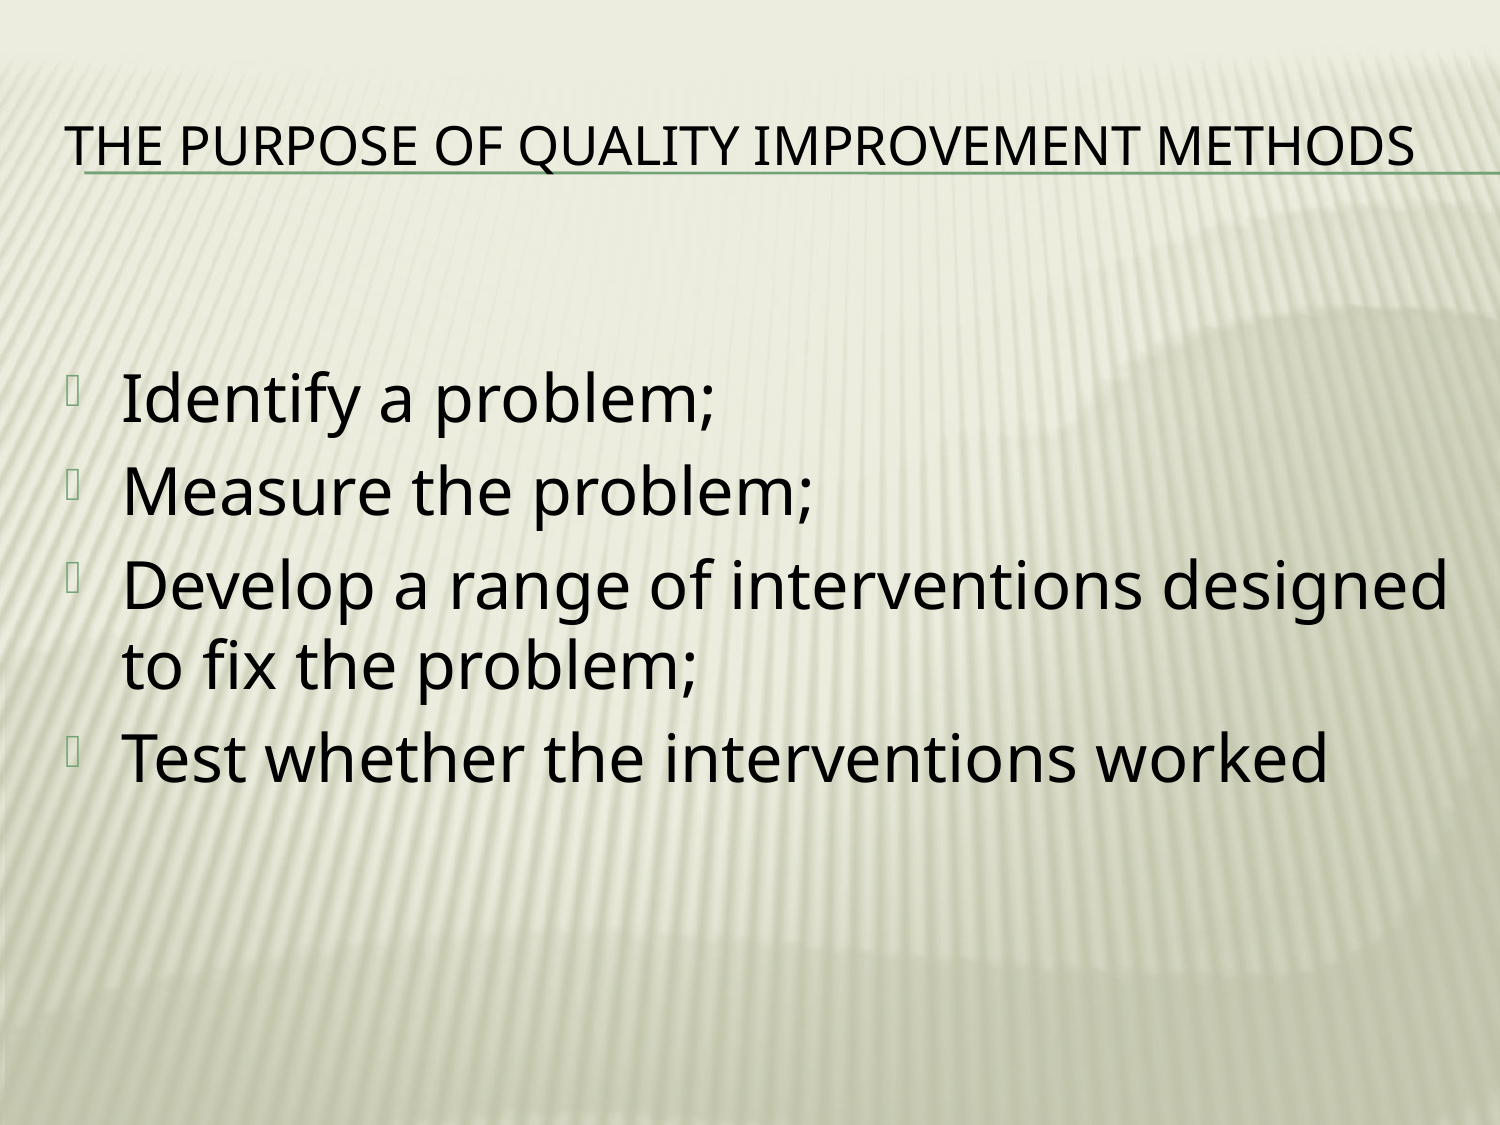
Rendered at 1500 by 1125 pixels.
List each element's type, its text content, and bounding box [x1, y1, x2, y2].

title The purpose of Quality improvement methods [50, 75, 1475, 213]
list Identify a problem; Measure the problem; Develop a range of interventions designed to fix the problem; Test whether the interventions worked [50, 254, 1475, 998]
